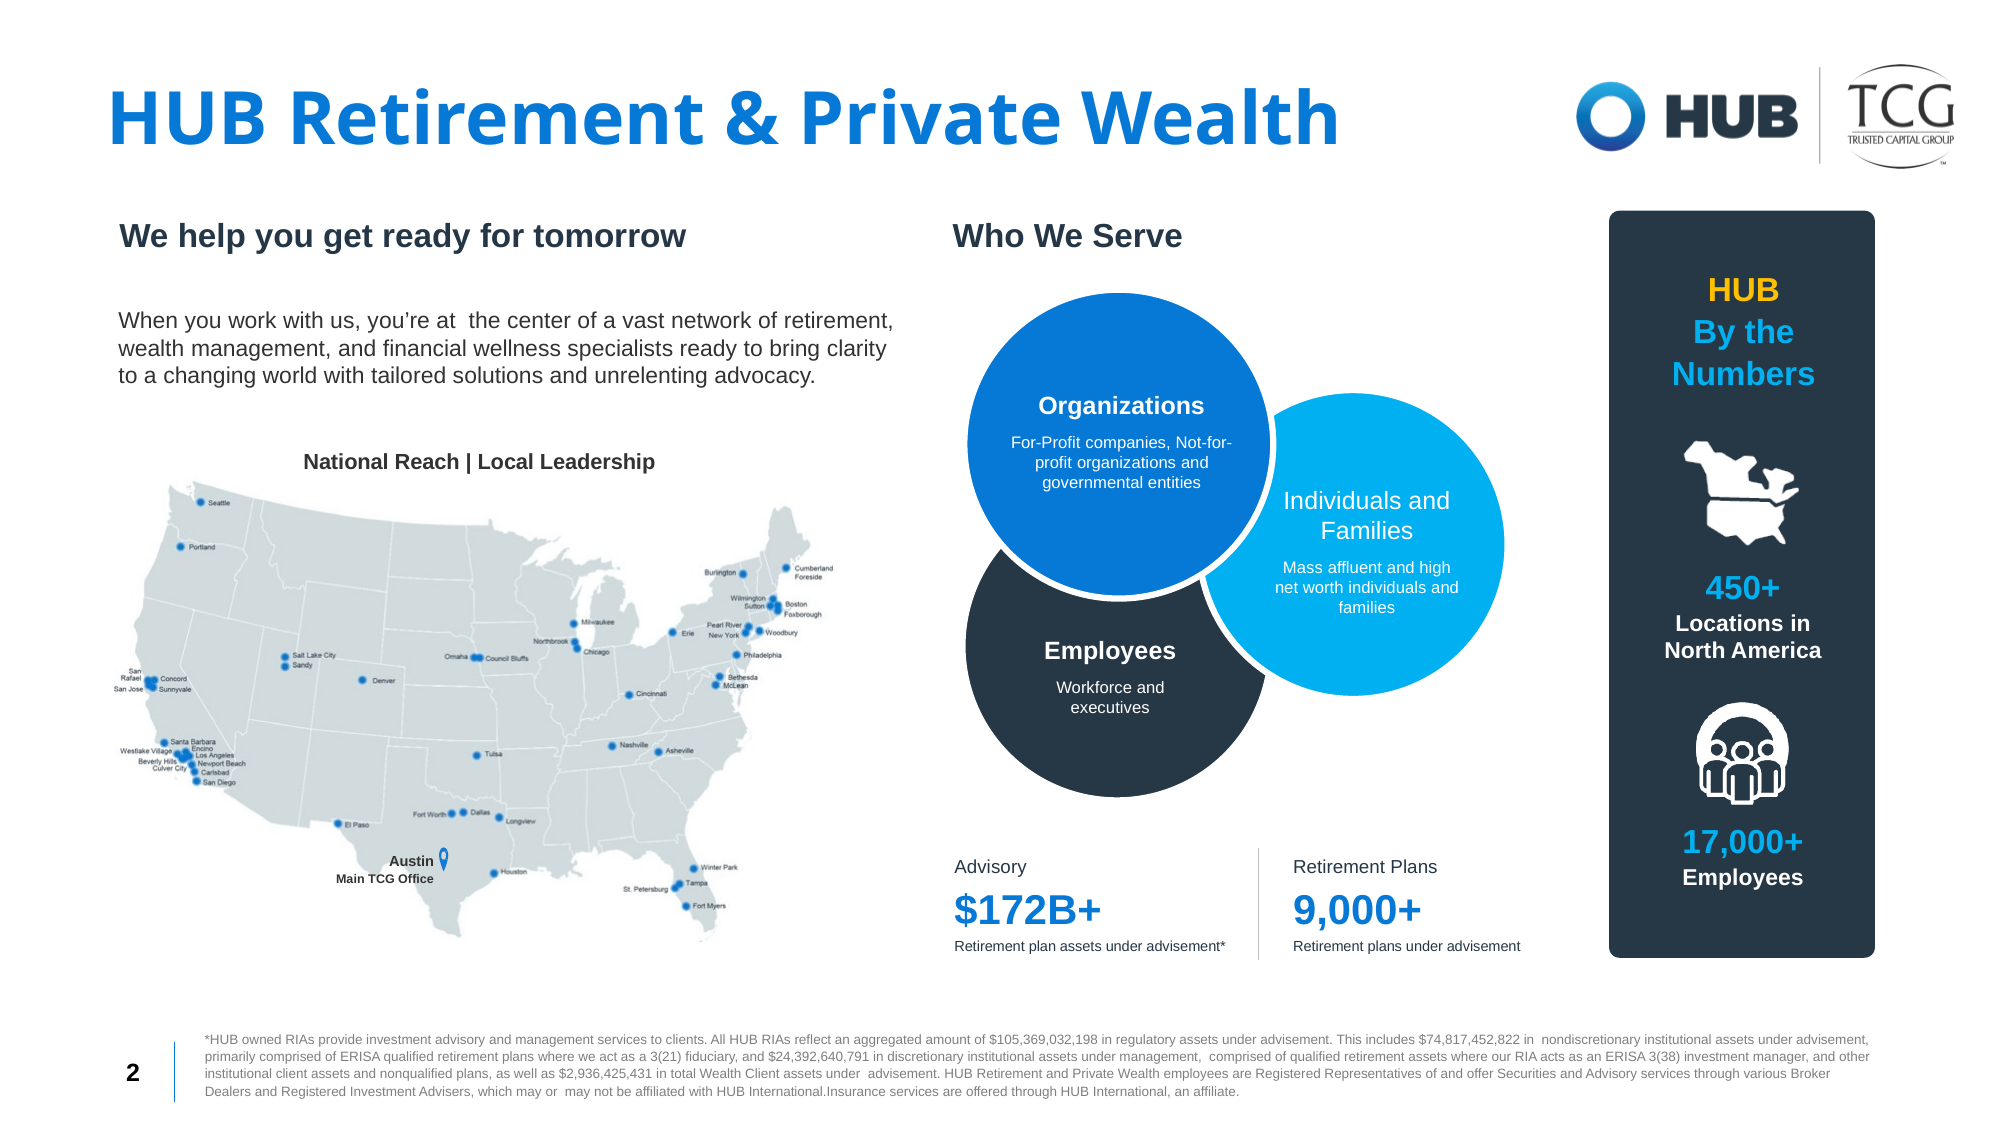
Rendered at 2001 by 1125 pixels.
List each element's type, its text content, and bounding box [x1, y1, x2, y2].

text_box Advisory $172B+ Retirement plan assets under advisement* [952, 850, 1256, 955]
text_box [962, 289, 1508, 801]
text_box HUB By the Numbers [1645, 261, 1841, 409]
picture [1576, 64, 1964, 169]
text_box We help you get ready for tomorrow [102, 206, 704, 263]
text_box National Reach | Local Leadership [288, 440, 679, 466]
text_box Who We Serve [935, 207, 1199, 263]
text_box When you work with us, you’re at the center of a vast network of retirement, wealth management, and financial wellness specialists ready to bring clarity to a changing world with tailored solutions and unrelenting advocacy. [116, 303, 908, 389]
text_box Retirement Plans 9,000+ Retirement plans under advisement [1291, 850, 1584, 955]
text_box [114, 467, 838, 942]
text_box [1609, 210, 1875, 958]
text_box *HUB owned RIAs provide investment advisory and management services to clients. All HUB RIAs reflect an aggregated amount of $105,369,032,198 in regulatory assets under advisement. This includes $74,817,452,822 in nondiscretionary institutional assets under advisement, primarily comprised of ERISA qualified retirement plans where we act as a 3(21) fiduciary, and $24,392,640,791 in discretionary institutional assets under management, comprised of qualified retirement assets where our RIA acts as an ERISA 3(38) investment manager, and other institutional client assets and nonqualified plans, as well as $2,936,425,431 in total Wealth Client assets under advisement. HUB Retirement and Private Wealth employees are Registered Representatives of and offer Securities and Advisory services through various Broker Dealers and Registered Investment Advisers, which may or may not be affiliated with HUB International.Insurance services are offered through HUB International, an affiliate. [202, 1026, 1875, 1099]
text_box 17,000+ Employees [1630, 813, 1854, 899]
picture [1656, 408, 1828, 579]
title HUB Retirement & Private Wealth [91, 73, 1449, 170]
text_box 450+ Locations in North America [1630, 559, 1854, 673]
picture [1684, 695, 1800, 811]
